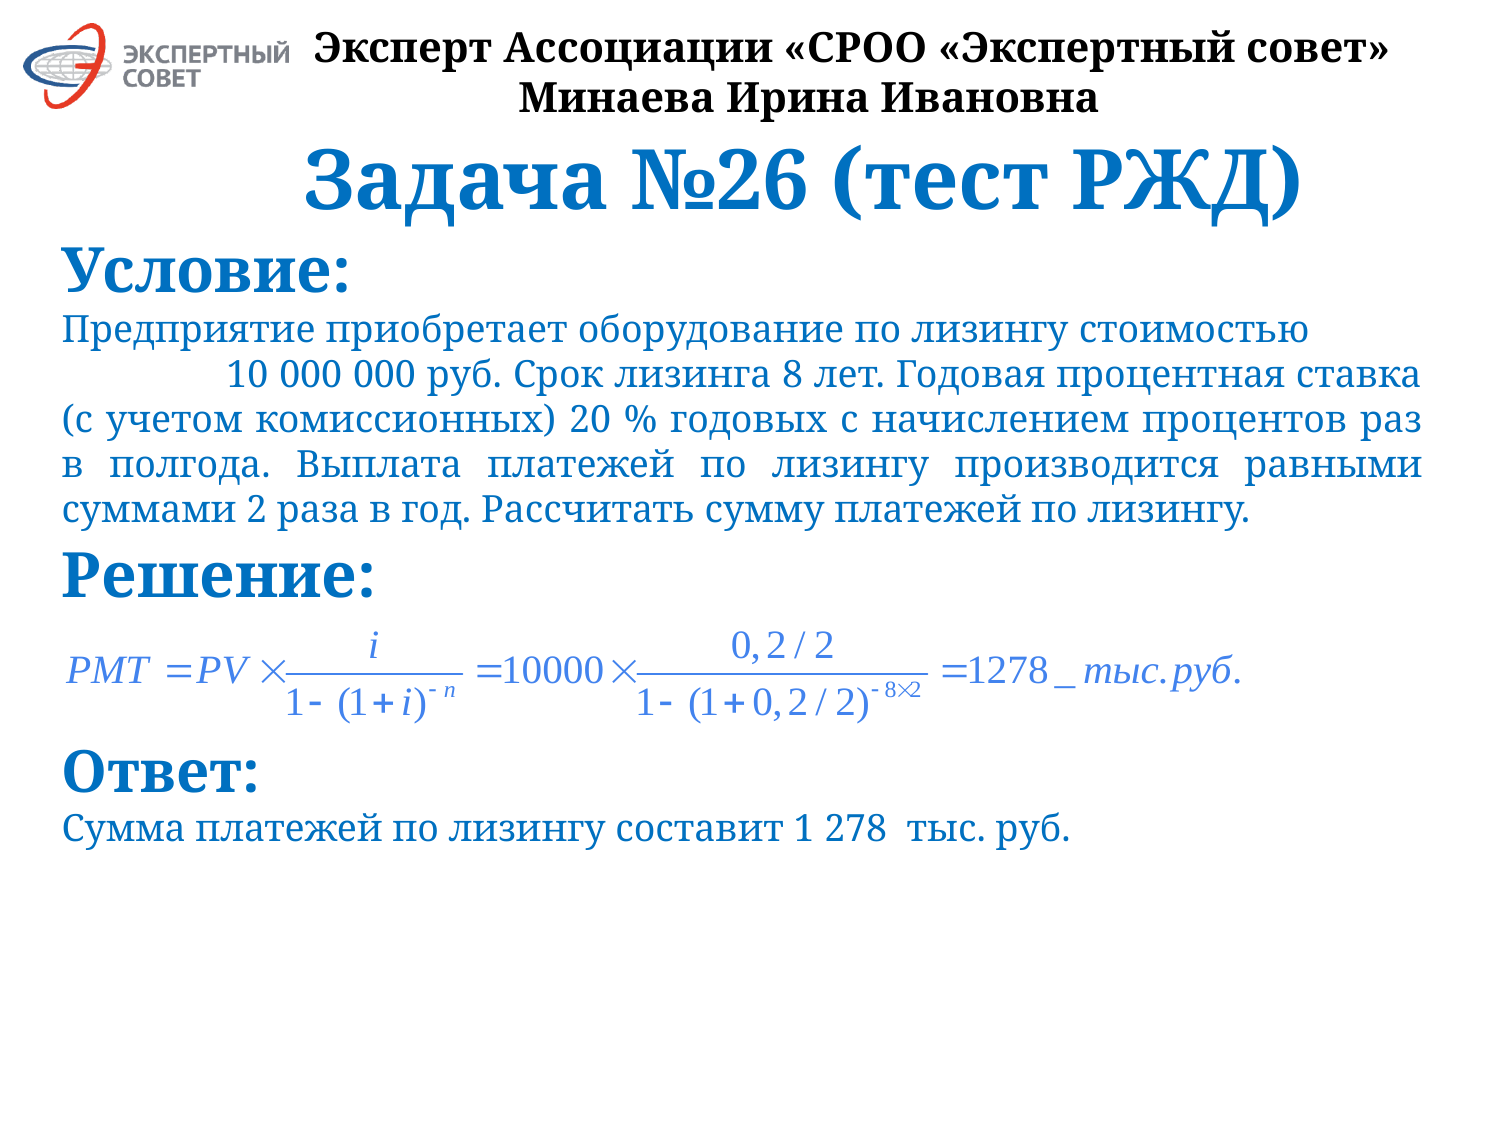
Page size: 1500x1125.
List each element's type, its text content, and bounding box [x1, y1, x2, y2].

picture [23, 23, 289, 109]
text_box Условие: Предприятие приобретает оборудование по лизингу стоимостью 10 000 000 руб. Срок лизинга 8 лет. Годовая процентная ставка (с учетом комиссионных) 20 % годовых с начислением процентов раз в полгода. Выплата платежей по лизингу производится равными суммами 2 раза в год. Рассчитать сумму платежей по лизингу. [46, 222, 1439, 527]
text_box Решение: [46, 527, 1439, 1125]
text_box Ответ: Сумма платежей по лизингу составит 1 278 тыс. руб. [46, 726, 1407, 857]
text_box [58, 620, 1248, 782]
text_box Эксперт Ассоциации «СРОО «Экспертный совет» Минаева Ирина Ивановна [0, 0, 1500, 141]
text_box Задача №26 (тест РЖД) [222, 105, 1407, 247]
